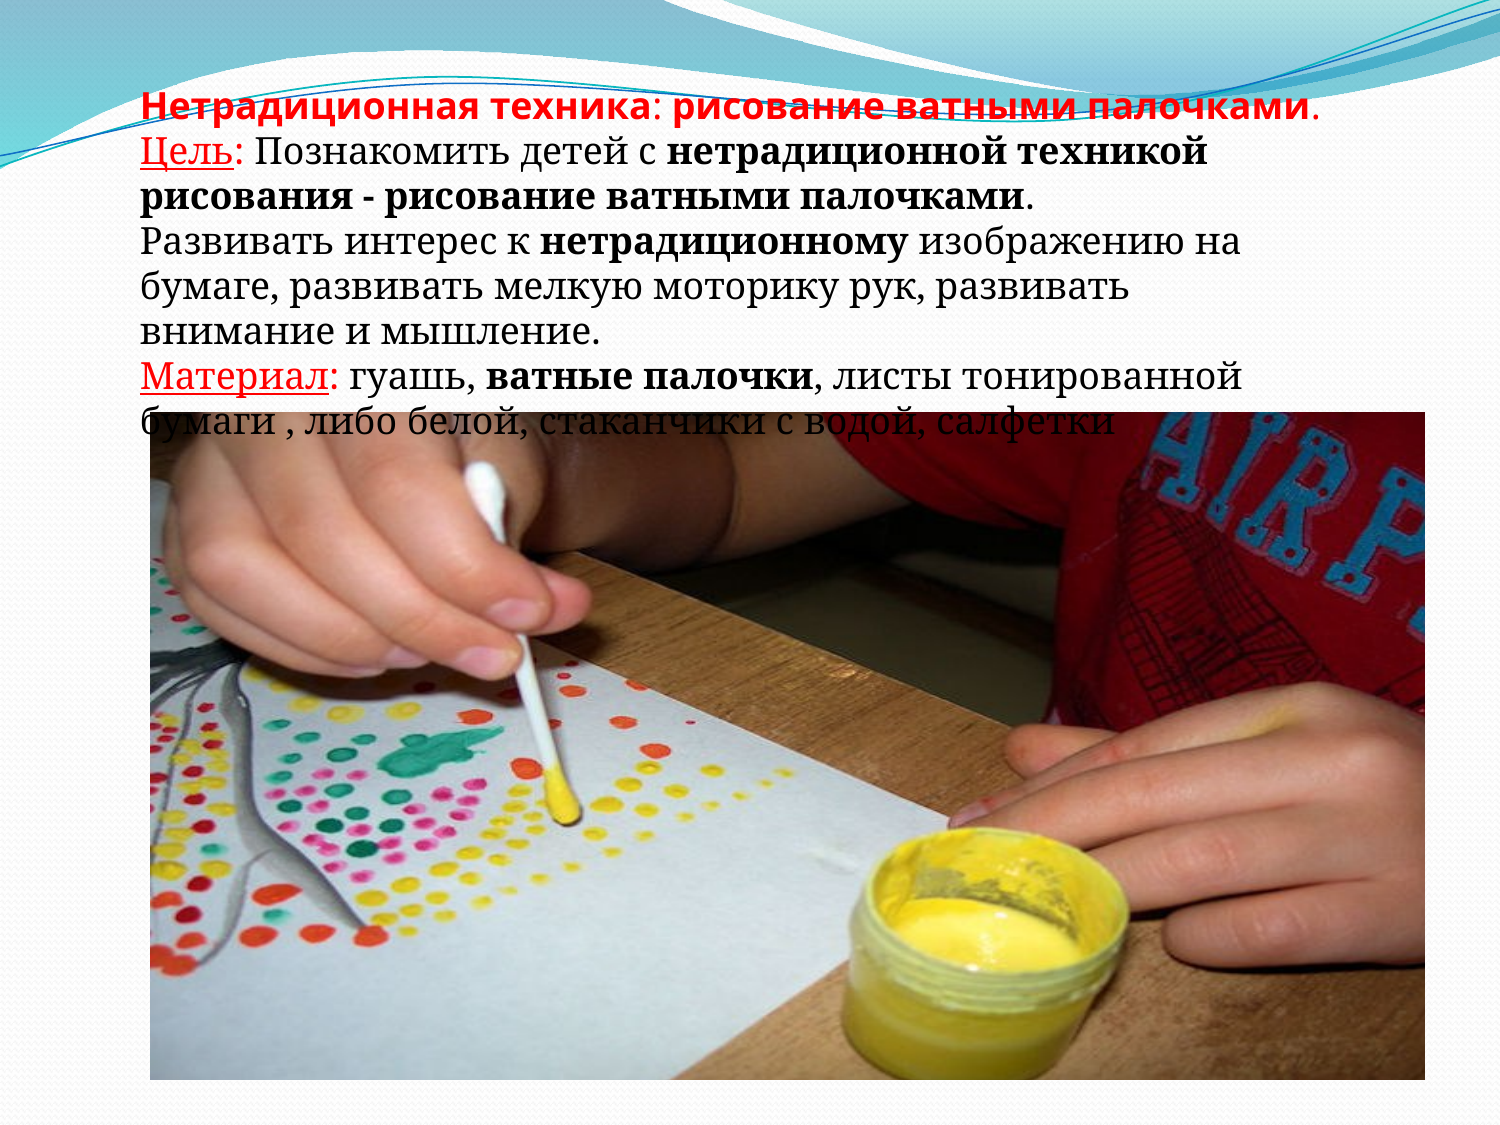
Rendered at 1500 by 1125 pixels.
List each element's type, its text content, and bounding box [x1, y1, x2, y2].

picture [149, 412, 1426, 1080]
text_box Нетрадиционная техника: рисование ватными палочками. Цель: Познакомить детей с нетрадиционной техникой рисования - рисование ватными палочками. Развивать интерес к нетрадиционному изображению на бумаге, развивать мелкую моторику рук, развивать внимание и мышление. Материал: гуашь, ватные палочки, листы тонированной бумаги , либо белой, стаканчики с водой, салфетки [124, 74, 1338, 450]
